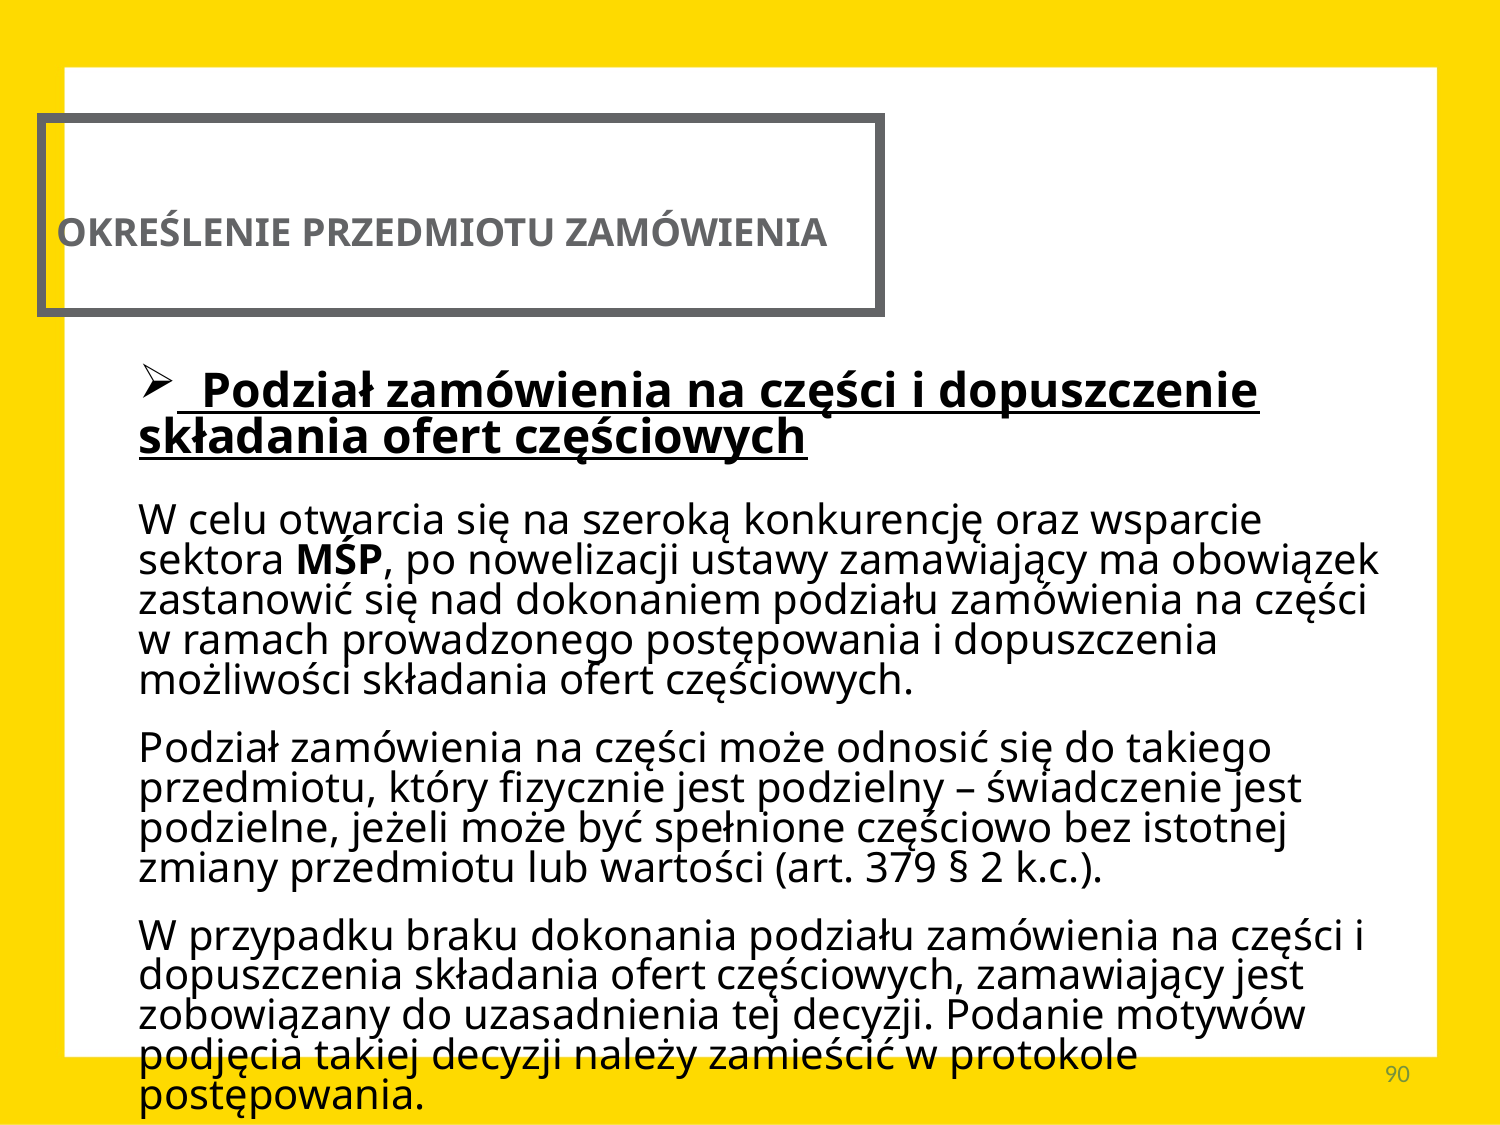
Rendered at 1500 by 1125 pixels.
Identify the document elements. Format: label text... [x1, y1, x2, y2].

text_box OKREŚLENIE PRZEDMIOTU ZAMÓWIENIA [41, 117, 880, 313]
text_box Podział zamówienia na części i dopuszczenie składania ofert częściowych W celu otwarcia się na szeroką konkurencję oraz wsparcie sektora MŚP, po nowelizacji ustawy zamawiający ma obowiązek zastanowić się nad dokonaniem podziału zamówienia na części w ramach prowadzonego postępowania i dopuszczenia możliwości składania ofert częściowych. Podział zamówienia na części może odnosić się do takiego przedmiotu, który fizycznie jest podzielny – świadczenie jest podzielne, jeżeli może być spełnione częściowo bez istotnej zmiany przedmiotu lub wartości (art. 379 § 2 k.c.). W przypadku braku dokonania podziału zamówienia na części i dopuszczenia składania ofert częściowych, zamawiający jest zobowiązany do uzasadnienia tej decyzji. Podanie motywów podjęcia takiej decyzji należy zamieścić w protokole postępowania. [123, 338, 1412, 1125]
picture [0, 0, 1500, 1125]
slide_number 90 [1074, 1042, 1425, 1103]
